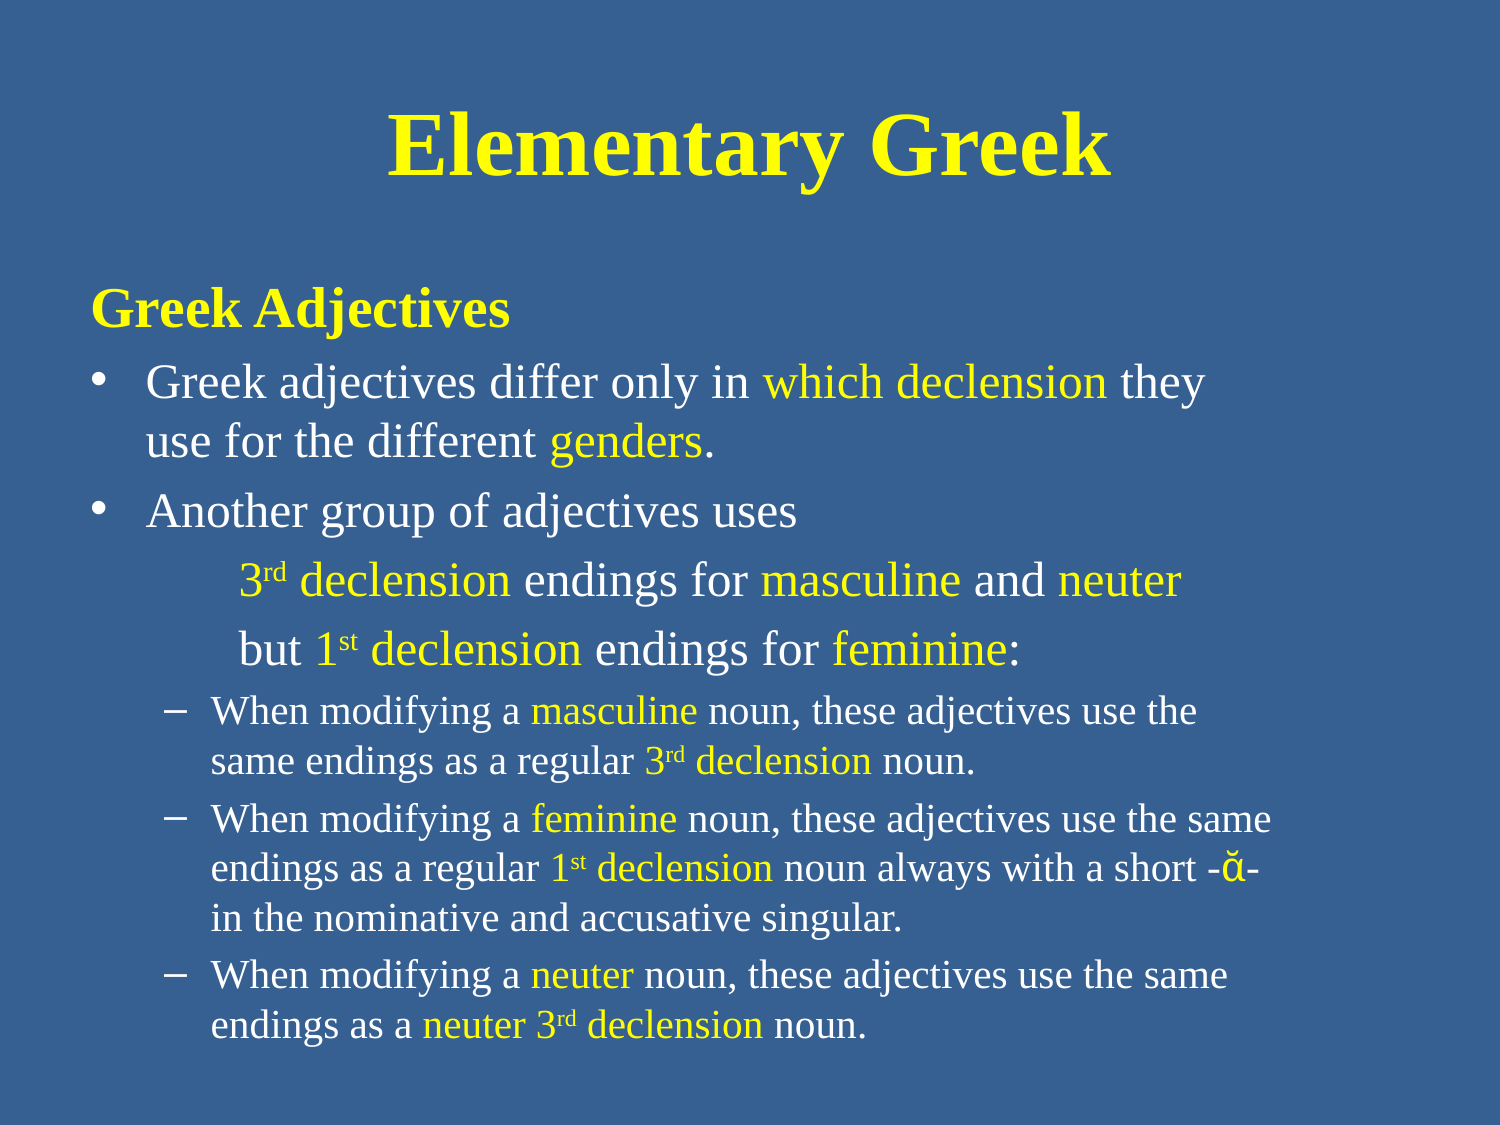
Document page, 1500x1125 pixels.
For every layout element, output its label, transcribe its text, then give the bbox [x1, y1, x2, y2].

list Greek Adjectives Greek adjectives differ only in which declension they use for the different genders. Another group of adjectives uses 3rd declension endings for masculine and neuter but 1st declension endings for feminine: When modifying a masculine noun, these adjectives use the same endings as a regular 3rd declension noun. When modifying a feminine noun, these adjectives use the same endings as a regular 1st declension noun always with a short -ᾰ- in the nominative and accusative singular. When modifying a neuter noun, these adjectives use the same endings as a neuter 3rd declension noun. [75, 262, 1288, 1063]
title Elementary Greek [75, 45, 1425, 233]
